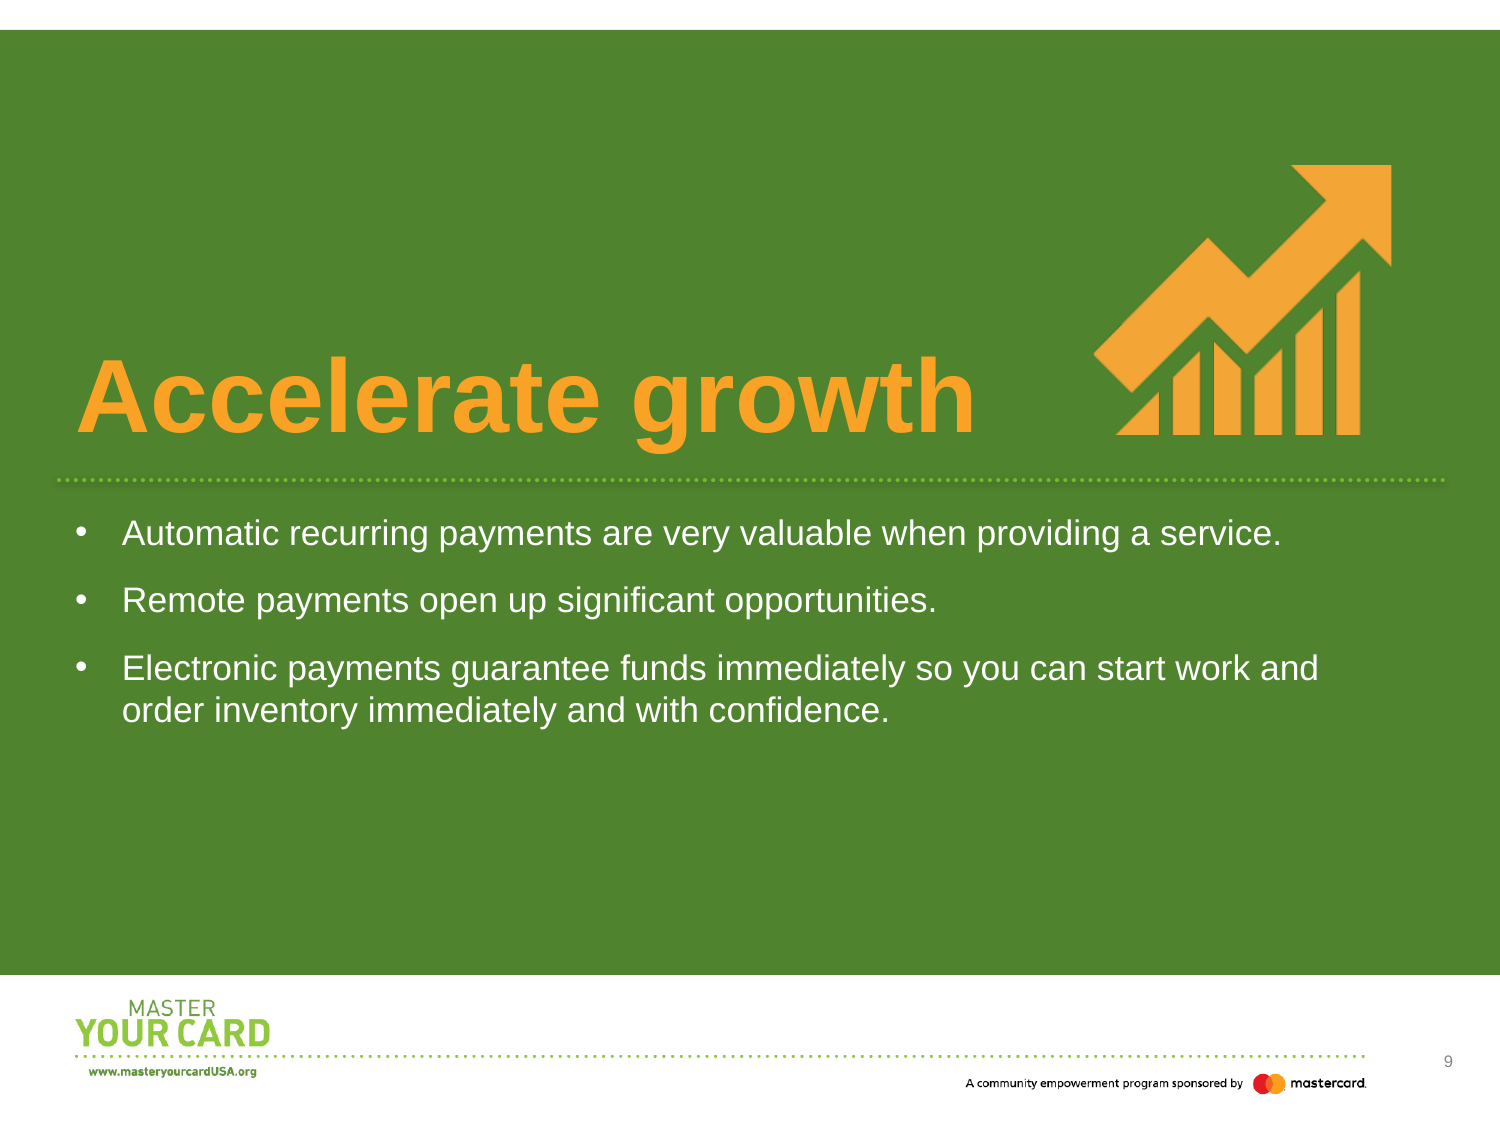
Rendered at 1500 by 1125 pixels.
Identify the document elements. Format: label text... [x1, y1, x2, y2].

text_box Automatic recurring payments are very valuable when providing a service. Remote payments open up significant opportunities. Electronic payments guarantee funds immediately so you can start work and order inventory immediately and with confidence. [74, 509, 1432, 731]
picture [0, 989, 1389, 1125]
text_box Accelerate growth [74, 311, 1023, 454]
picture [1093, 165, 1392, 435]
